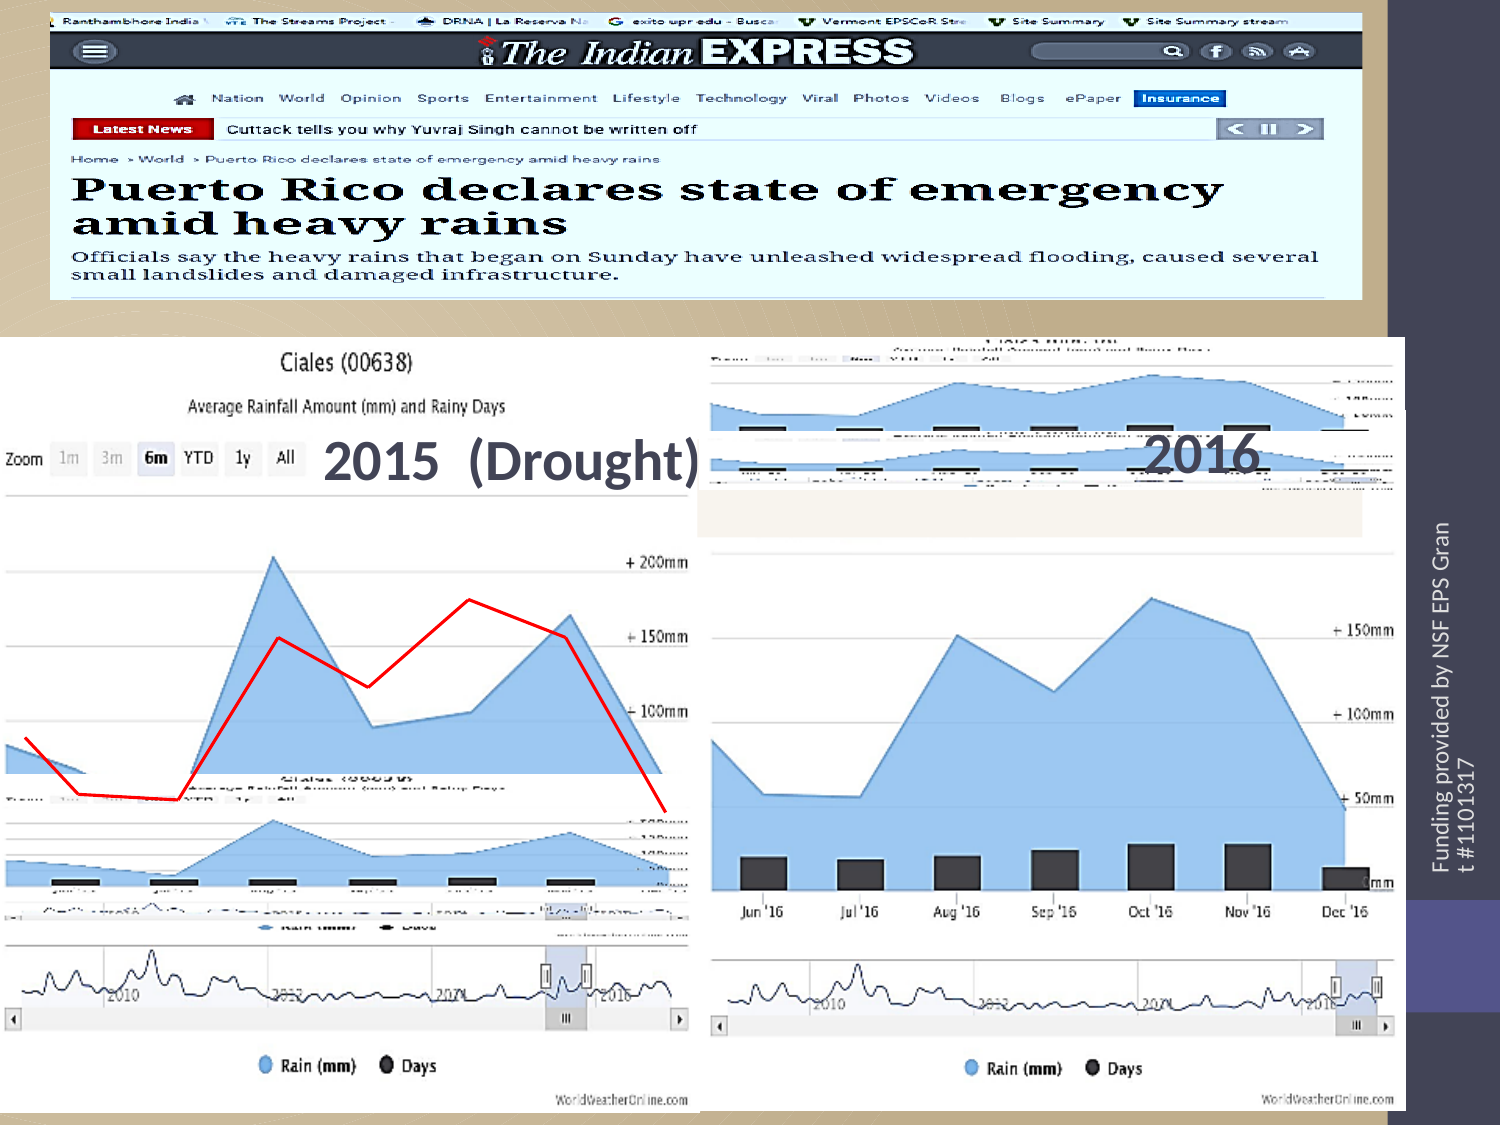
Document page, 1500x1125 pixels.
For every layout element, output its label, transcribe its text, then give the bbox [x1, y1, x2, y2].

picture [0, 774, 701, 938]
picture [699, 336, 1406, 491]
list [0, 944, 699, 1113]
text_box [24, 598, 667, 813]
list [700, 494, 1407, 1112]
footer Funding provided by NSF EPS Grant #1101317 [1418, 500, 1469, 889]
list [0, 336, 697, 768]
picture [49, 11, 1363, 301]
